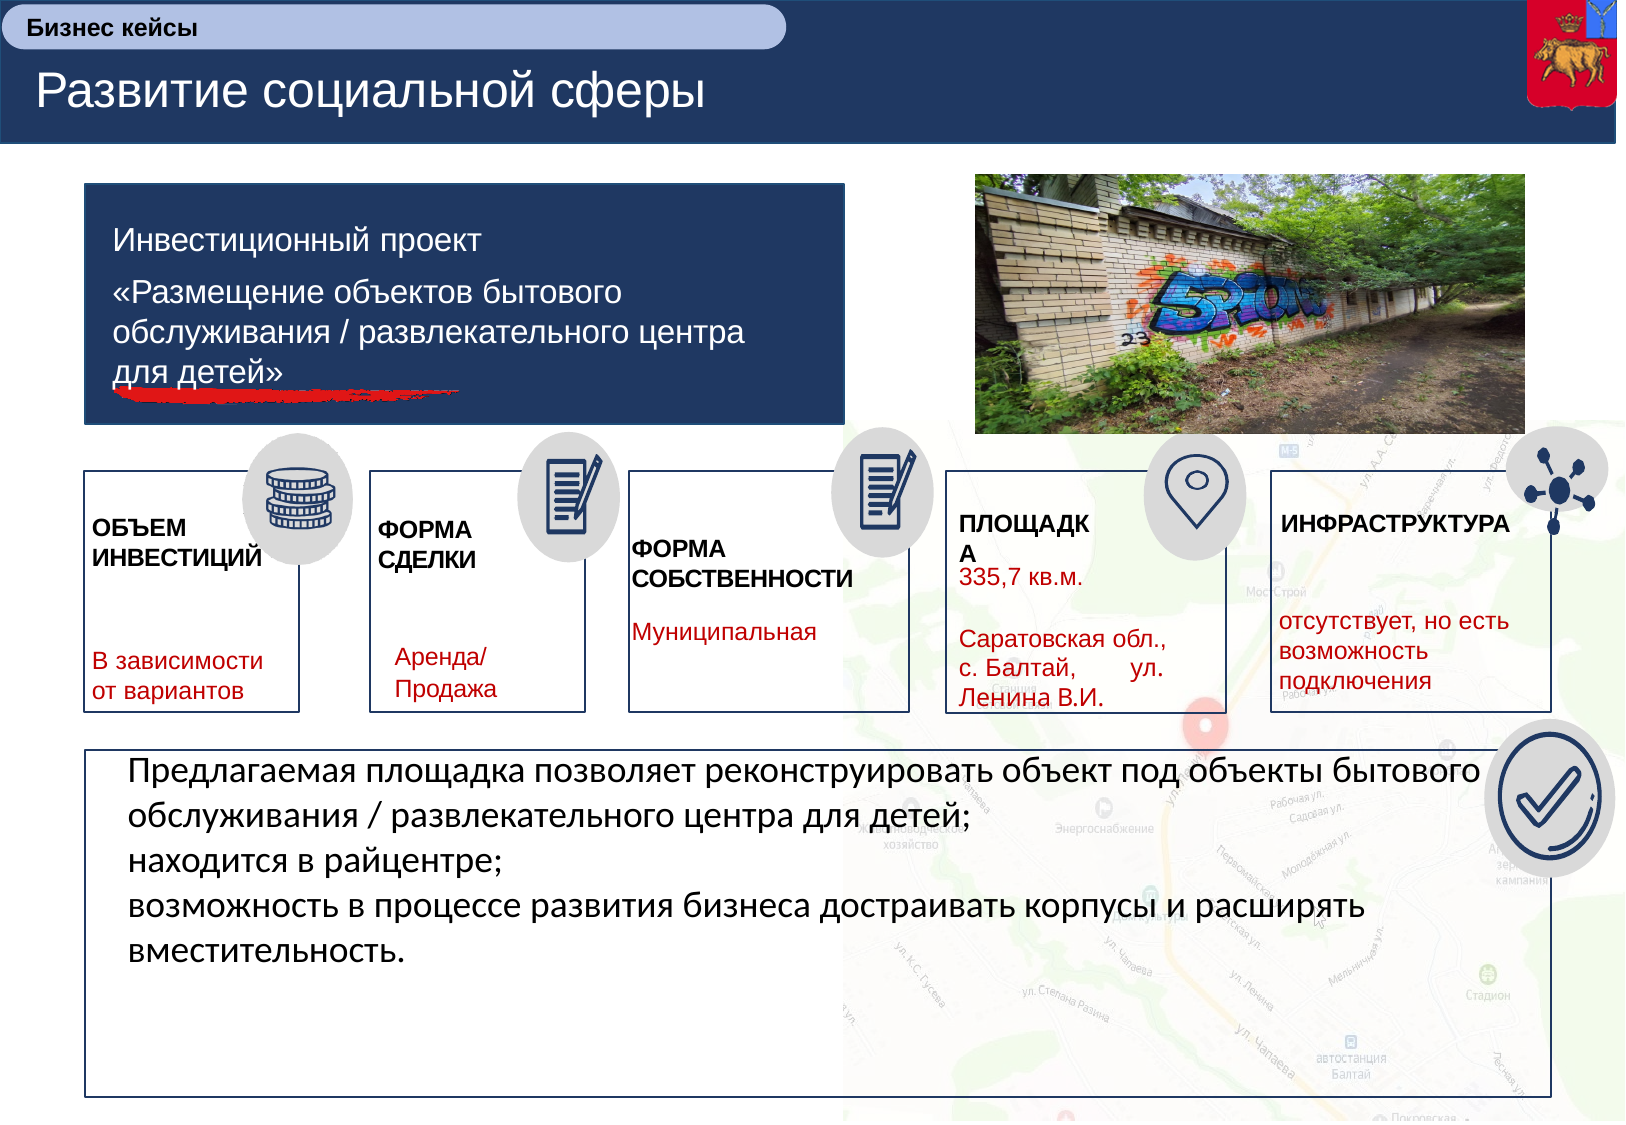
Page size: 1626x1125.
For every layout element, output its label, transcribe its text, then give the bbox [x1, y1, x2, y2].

text_box Предлагаемая площадка позволяет реконструировать объект под объекты бытового обслуживания / развлекательного центра для детей; находится в райцентре; возможность в процессе развития бизнеса достраивать корпусы и расширять вместительность. [112, 737, 1506, 1023]
text_box ИНФРАСТРУКТУРА отсутствует, но есть возможность подключения [1278, 722, 1554, 732]
picture [974, 174, 1526, 434]
text_box ОБЪЕМ ИНВЕСТИЦИЙ [89, 509, 242, 572]
text_box В зависимости от вариантов [89, 642, 285, 705]
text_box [830, 425, 1609, 713]
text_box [517, 431, 621, 563]
picture [1527, 0, 1617, 112]
text_box Аренда/ Продажа [392, 638, 518, 703]
title Развитие социальной сферы [33, 55, 787, 246]
text_box Инвестиционный проект «Размещение объектов бытового обслуживания / развлекательного центра для детей» [110, 203, 770, 443]
text_box ФОРМА СДЕЛКИ [375, 511, 518, 574]
text_box ФОРМА СОБСТВЕННОСТИ Муниципальная [629, 498, 825, 646]
text_box Бизнес кейсы [1, 4, 787, 50]
picture [79, 341, 482, 565]
